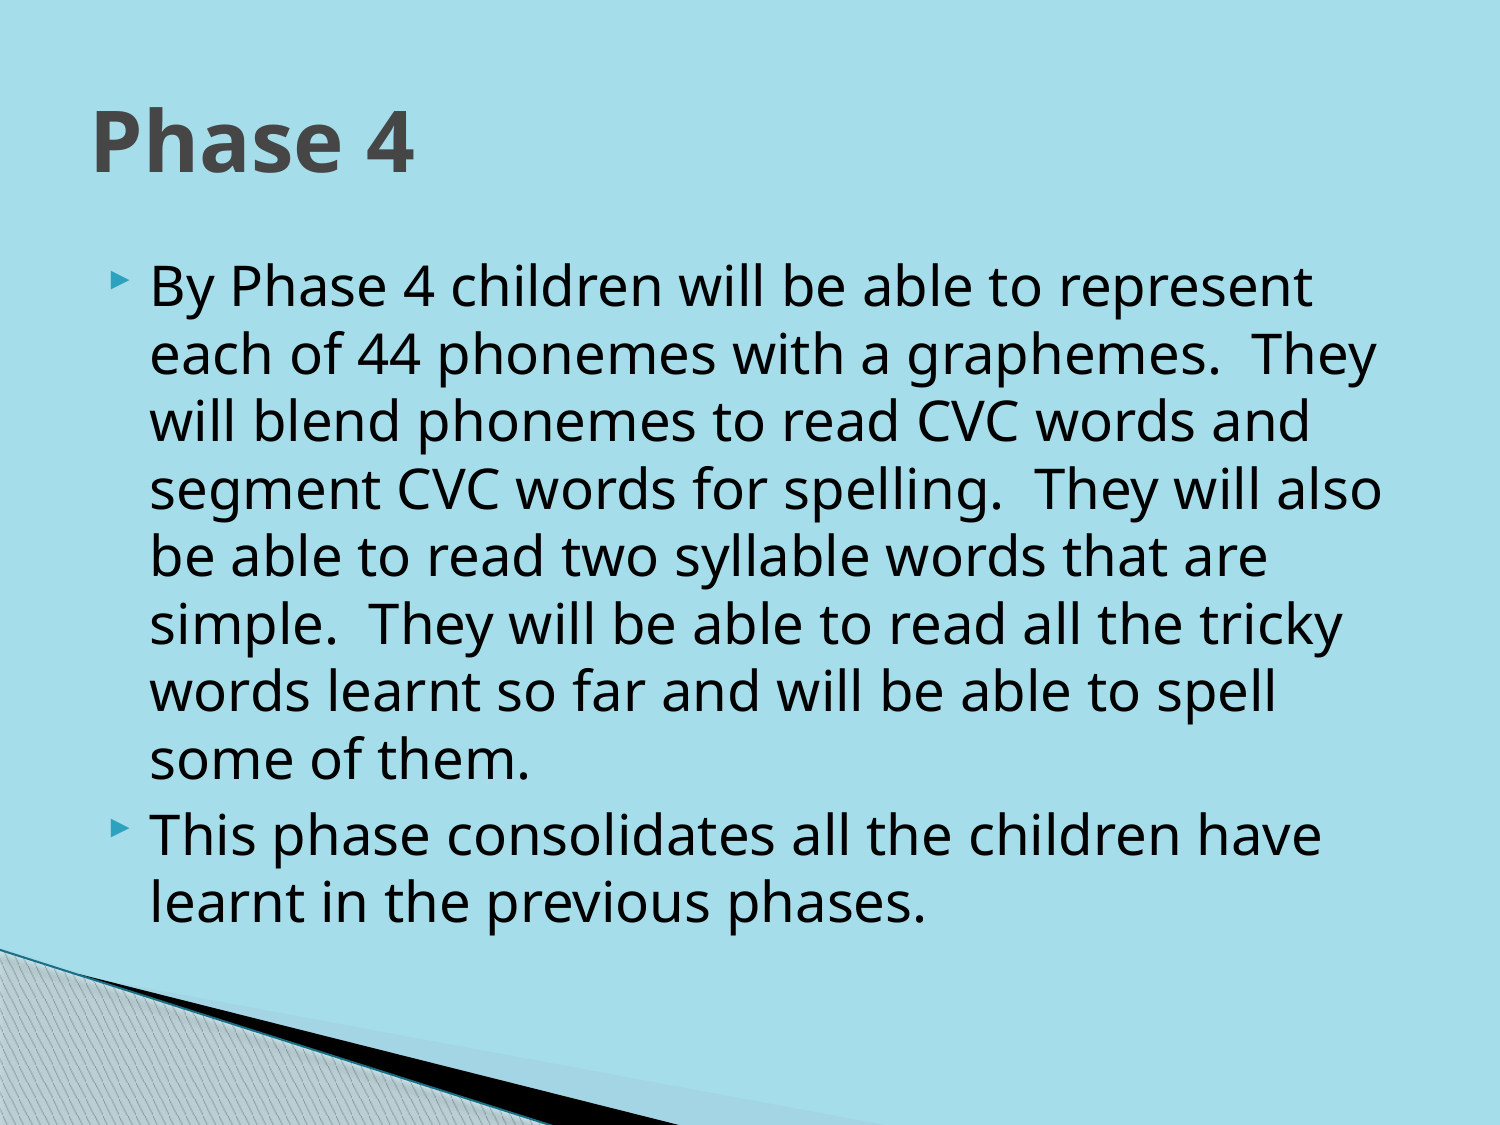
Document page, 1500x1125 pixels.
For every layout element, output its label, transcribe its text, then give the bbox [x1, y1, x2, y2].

list By Phase 4 children will be able to represent each of 44 phonemes with a graphemes. They will blend phonemes to read CVC words and segment CVC words for spelling. They will also be able to read two syllable words that are simple. They will be able to read all the tricky words learnt so far and will be able to spell some of them. This phase consolidates all the children have learnt in the previous phases. [75, 243, 1425, 986]
title Phase 4 [75, 45, 1425, 233]
